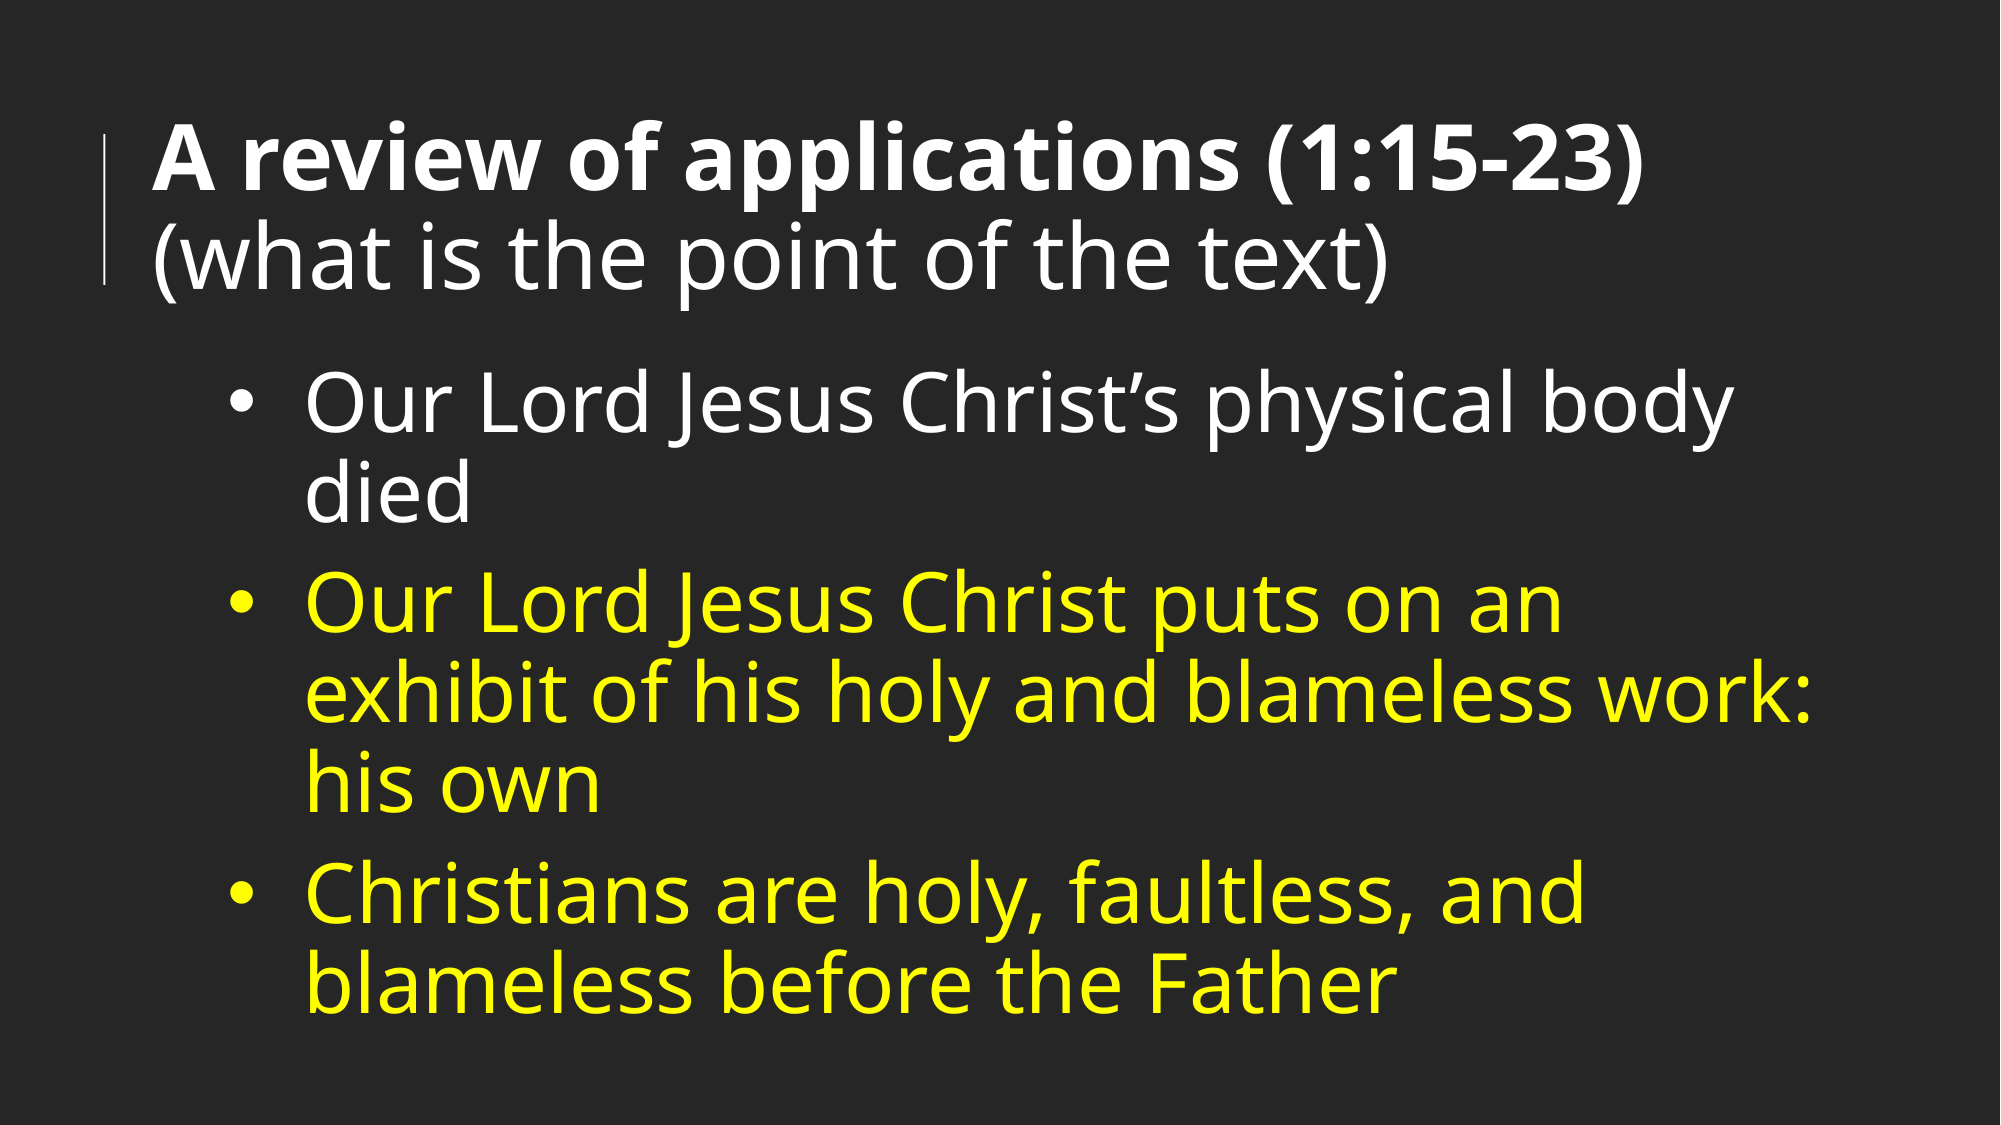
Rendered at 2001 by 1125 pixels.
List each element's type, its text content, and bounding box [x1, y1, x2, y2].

title A review of applications (1:15-23) (what is the point of the text) [137, 101, 1863, 319]
picture [102, 134, 107, 285]
list Our Lord Jesus Christ’s physical body died Our Lord Jesus Christ puts on an exhibit of his holy and blameless work: his own Christians are holy, faultless, and blameless before the Father [137, 352, 1863, 1014]
